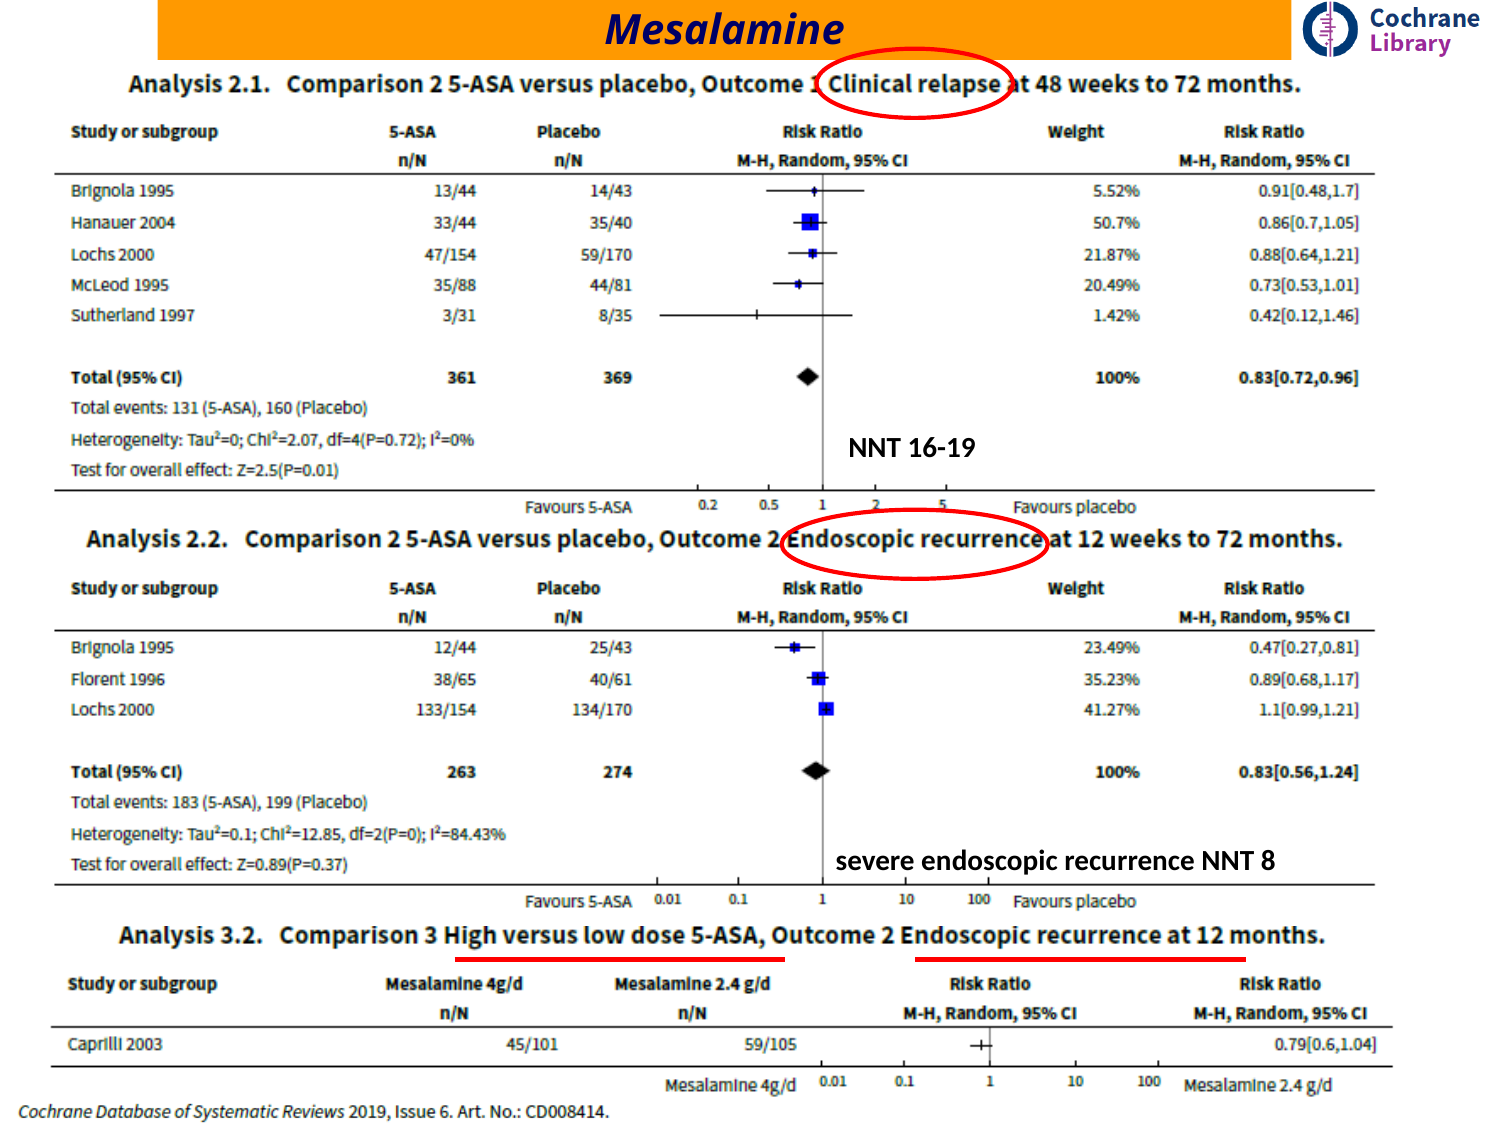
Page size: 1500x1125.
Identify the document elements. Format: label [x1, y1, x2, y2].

text_box [41, 0, 1400, 1121]
picture [1299, 0, 1483, 59]
picture [2, 1101, 810, 1125]
